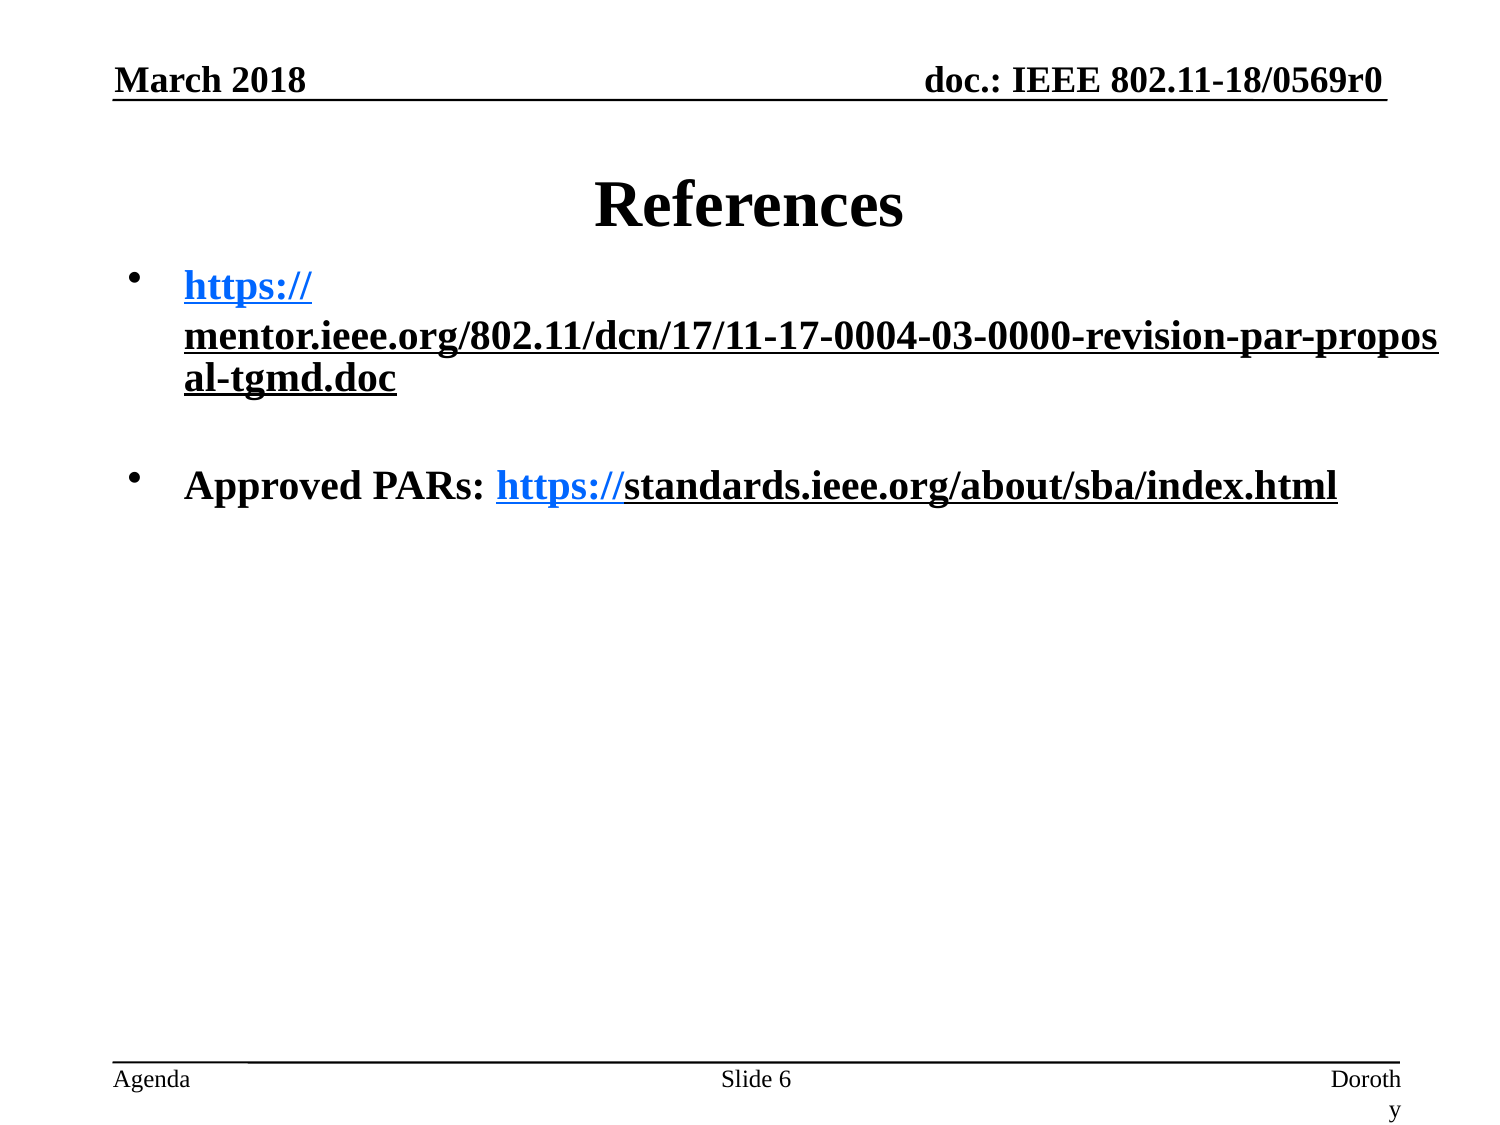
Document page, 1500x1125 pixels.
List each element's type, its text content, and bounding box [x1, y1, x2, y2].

title References [112, 112, 1388, 249]
list https://mentor.ieee.org/802.11/dcn/17/11-17-0004-03-0000-revision-par-proposal-tgmd.doc Approved PARs: https://standards.ieee.org/about/sba/index.html [112, 249, 1463, 1125]
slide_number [114, 54, 425, 100]
